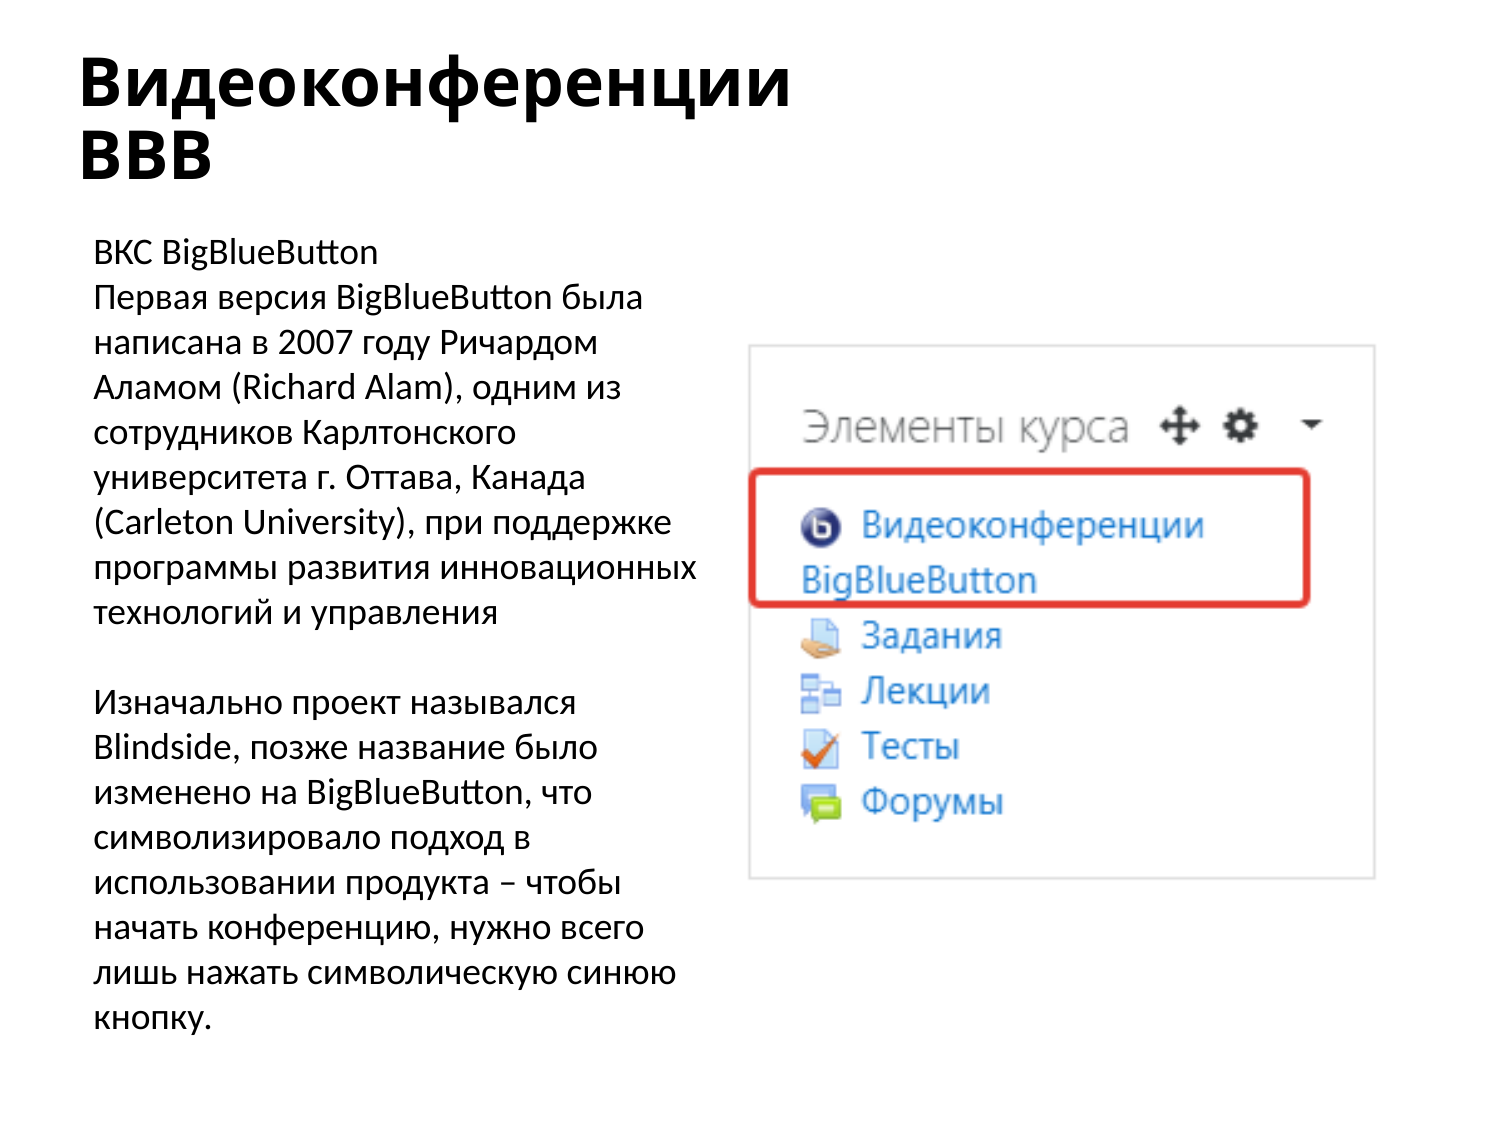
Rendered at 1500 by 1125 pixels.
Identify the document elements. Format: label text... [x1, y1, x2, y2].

text_box ВКС BigBlueButton Первая версия BigBlueButton была написана в 2007 году Ричардом Аламом (Richard Alam), одним из сотрудников Карлтонского университета г. Оттава, Канада (Carleton University), при поддержке программы развития инновационных технологий и управления Изначально проект назывался Blindside, позже название было изменено на BigBlueButton, что символизировало подход в использовании продукта – чтобы начать конференцию, нужно всего лишь нажать символическую синюю кнопку. [78, 219, 735, 1045]
title Видеоконференции ВВВ [62, 39, 1357, 203]
picture [734, 315, 1399, 923]
